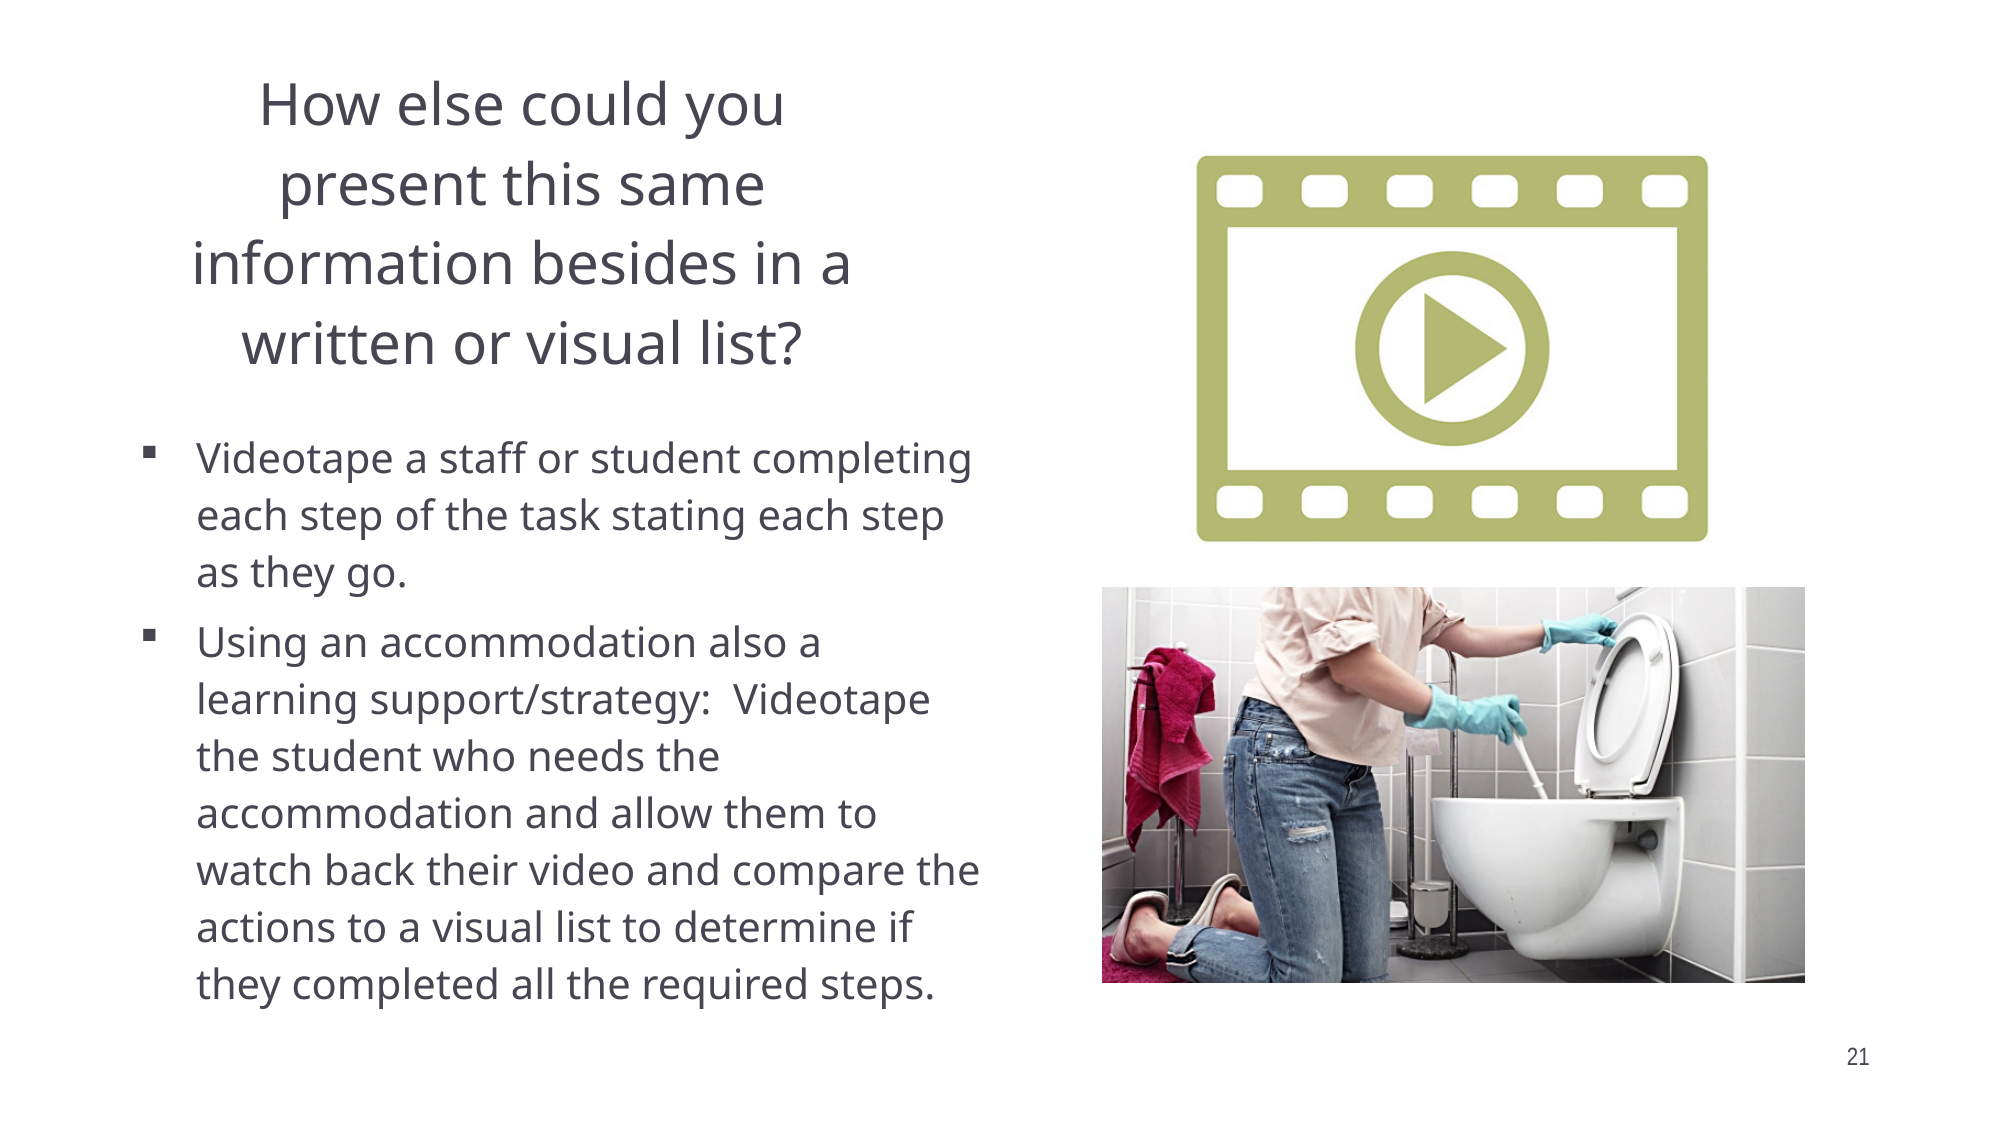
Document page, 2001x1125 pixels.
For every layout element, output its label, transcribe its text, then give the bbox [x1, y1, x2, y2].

picture [1139, 135, 1768, 555]
text_box Videotape a staff or student completing each step of the task stating each step as they go. Using an accommodation also a learning support/strategy: Videotape the student who needs the accommodation and allow them to watch back their video and compare the actions to a visual list to determine if they completed all the required steps. [125, 417, 1000, 1015]
text_box How else could you present this same information besides in a written or visual list? [147, 49, 898, 384]
picture [1101, 587, 1805, 983]
text_box 21 [1799, 1037, 1917, 1078]
